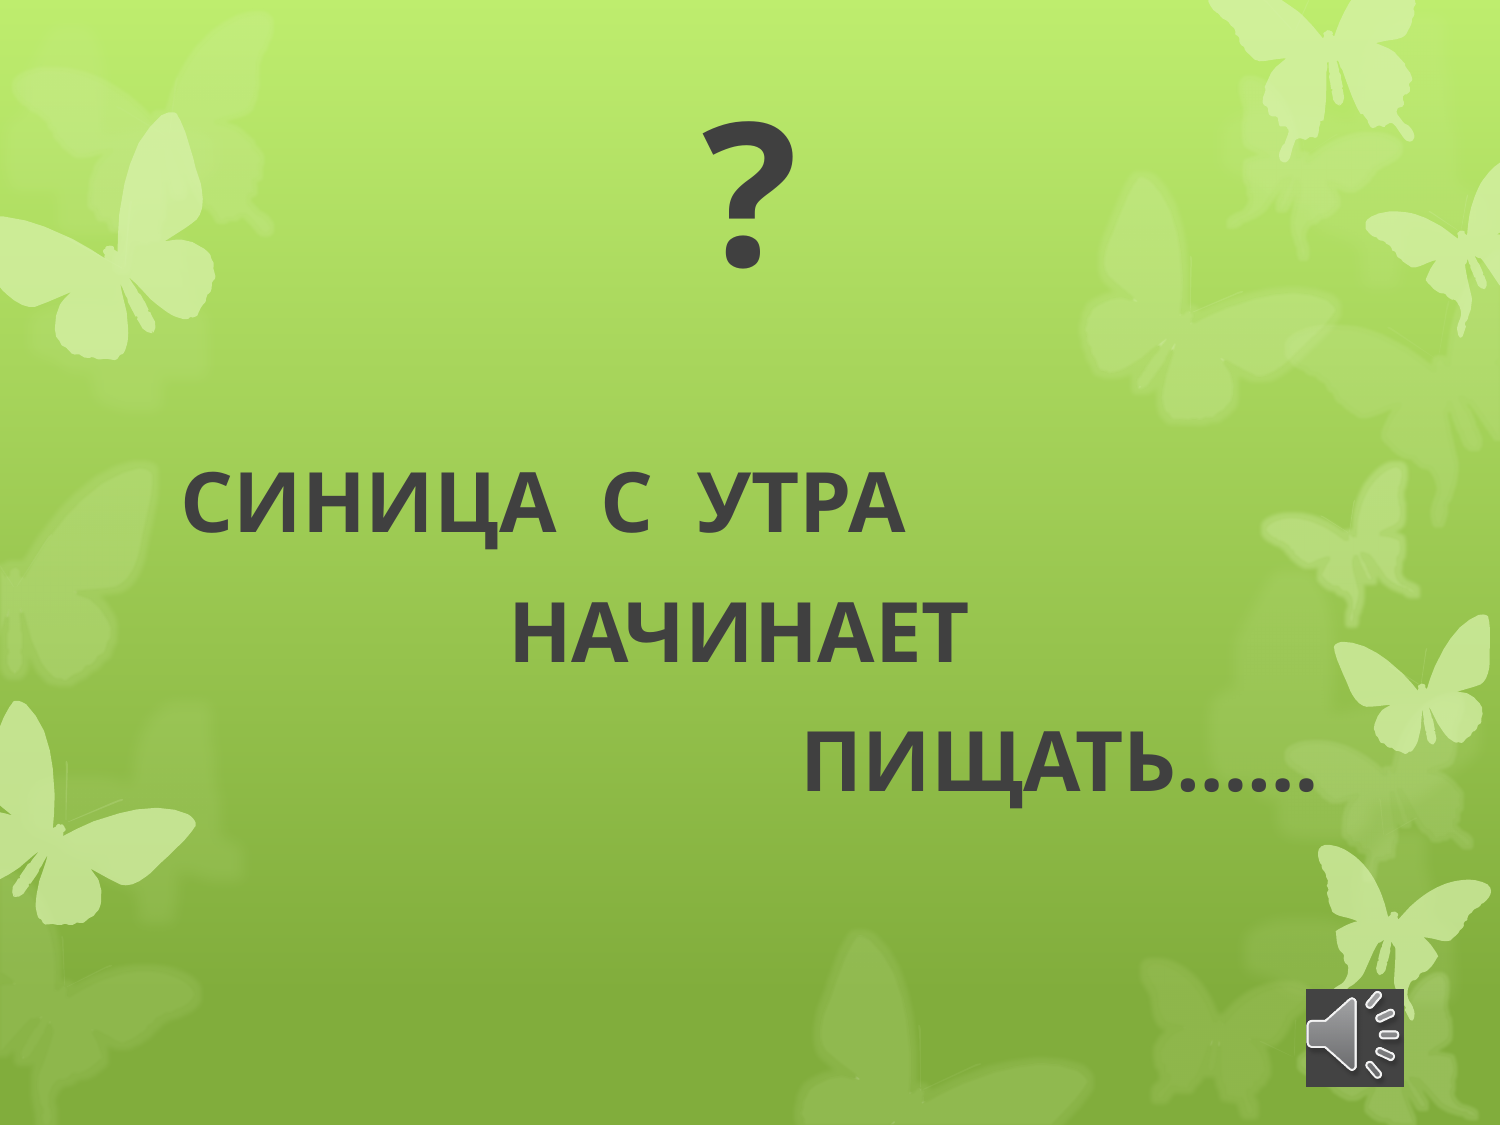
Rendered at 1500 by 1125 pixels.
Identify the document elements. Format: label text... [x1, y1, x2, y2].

picture [1304, 987, 1406, 1088]
title ? [165, 110, 1335, 263]
list СИНИЦА С УТРА НАЧИНАЕТ ПИЩАТЬ…… [165, 296, 1335, 962]
